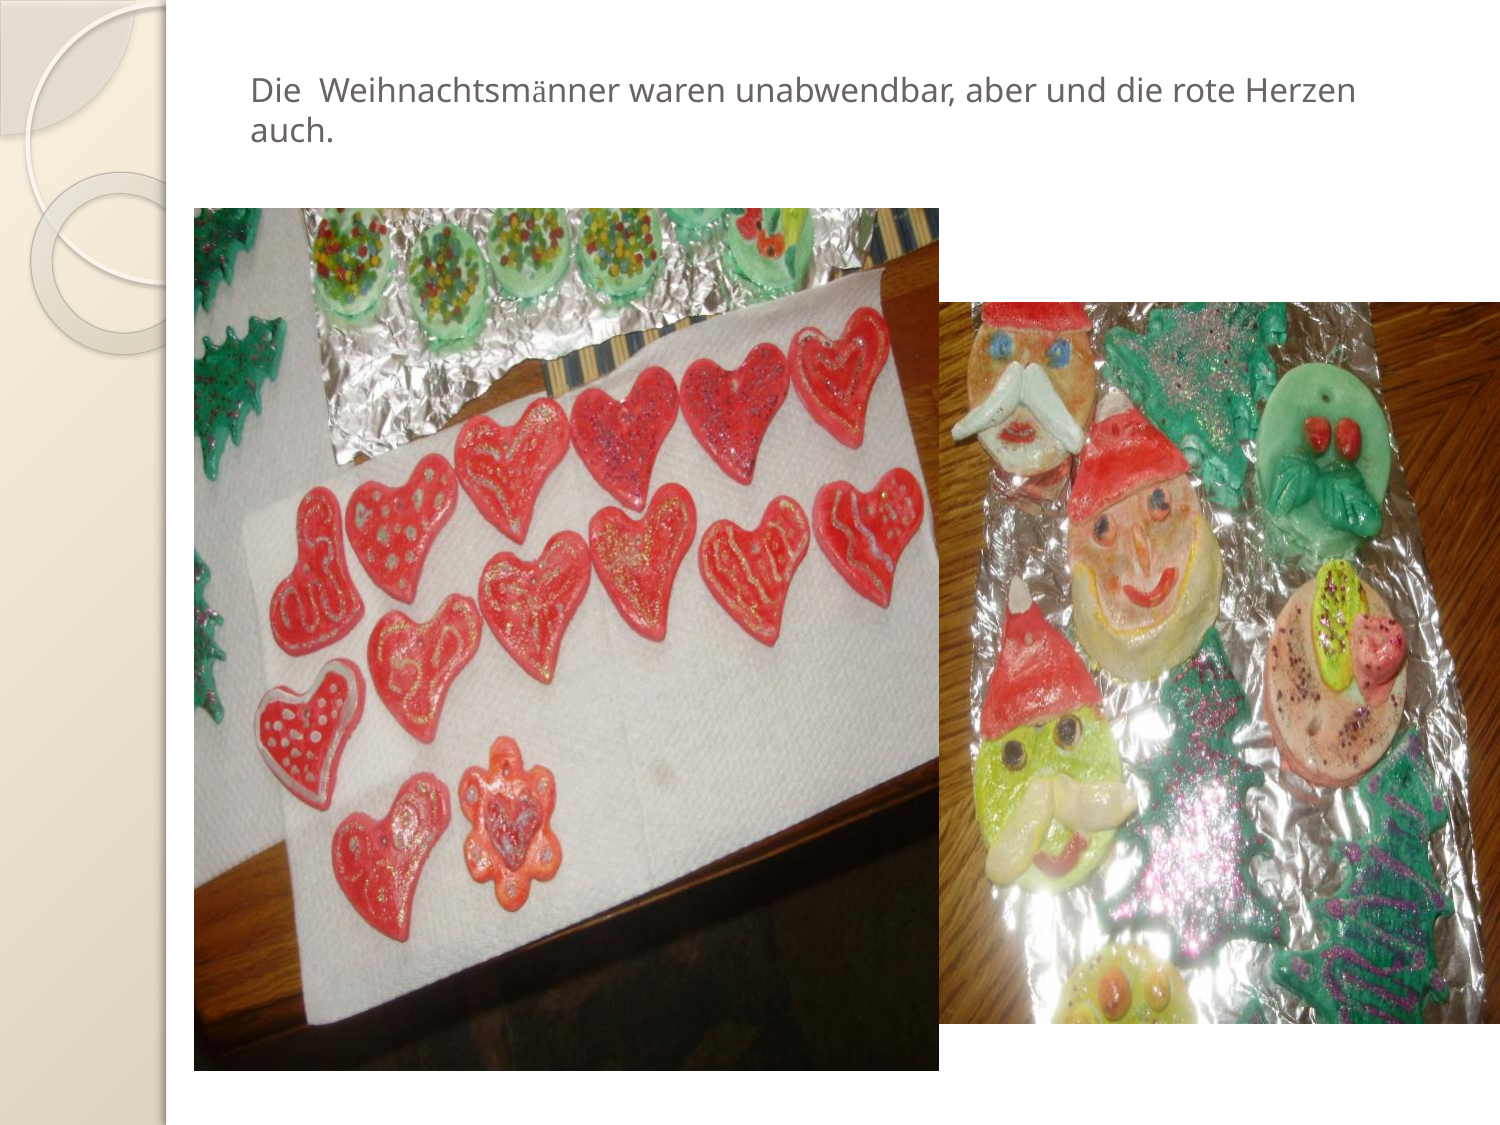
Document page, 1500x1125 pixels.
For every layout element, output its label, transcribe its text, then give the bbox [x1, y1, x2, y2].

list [945, 302, 1500, 1024]
picture [194, 207, 940, 1071]
title Die Weihnachtsmӓnner waren unabwendbar, aber und die rote Herzen auch. [235, 45, 1466, 173]
